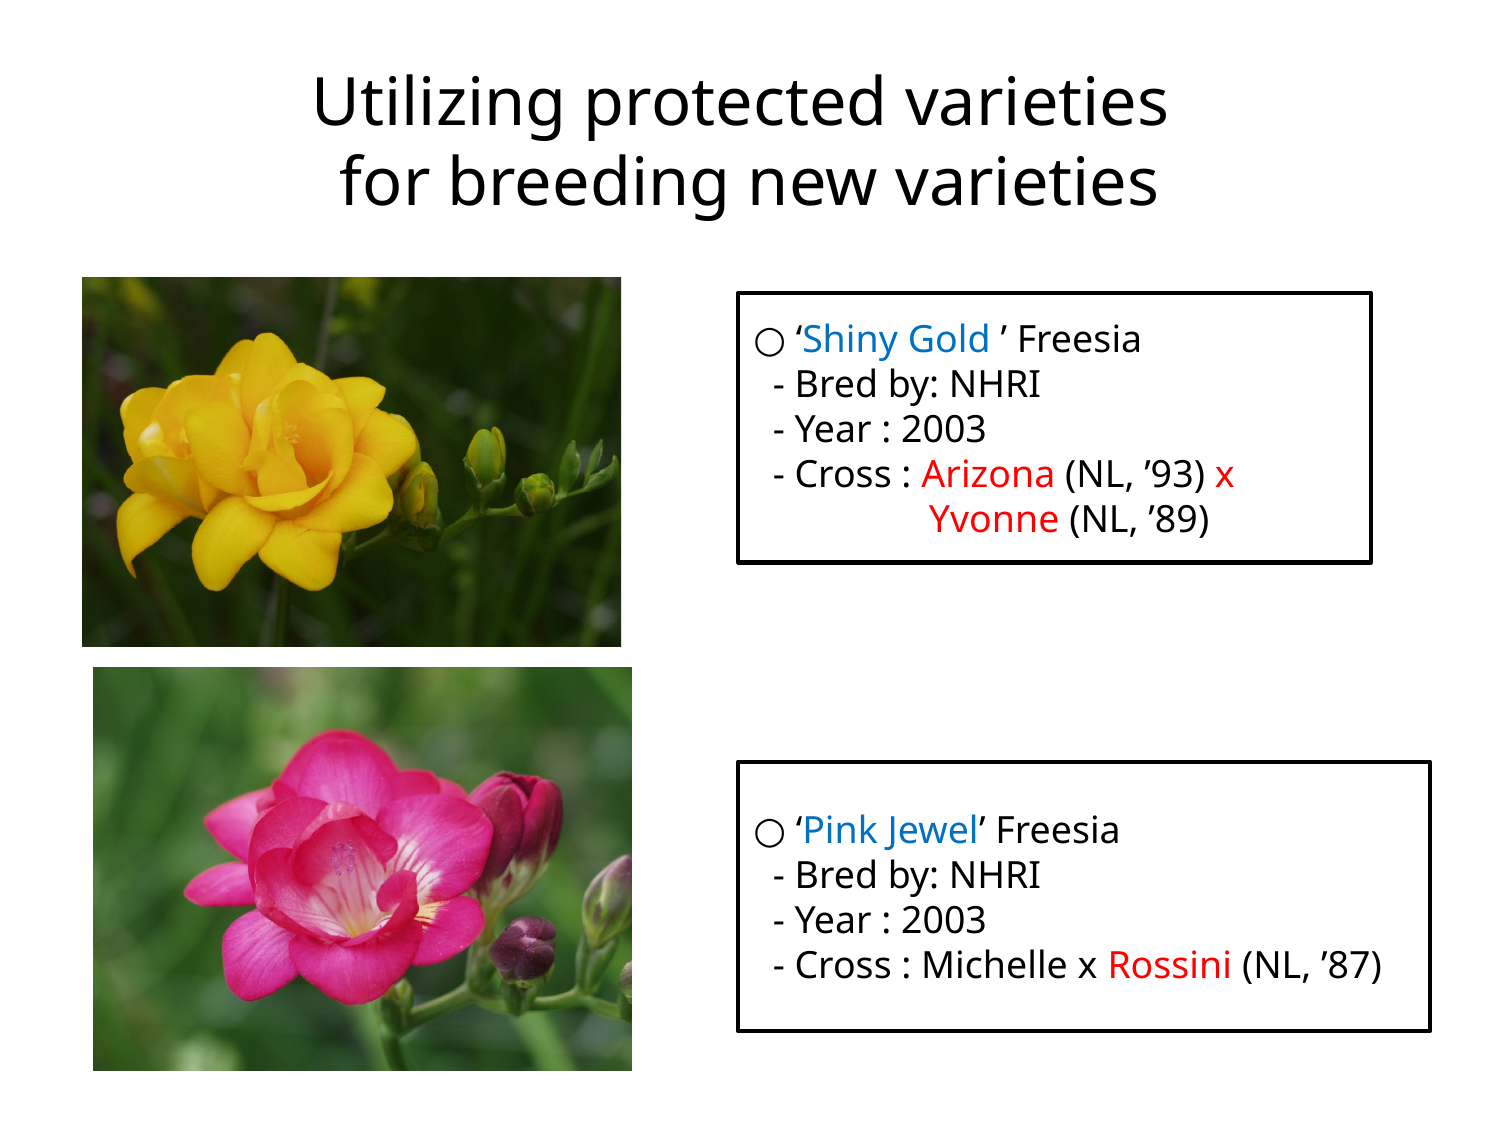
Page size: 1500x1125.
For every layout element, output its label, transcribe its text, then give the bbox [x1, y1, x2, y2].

text_box ○ ‘Pink Jewel’ Freesia - Bred by: NHRI - Year : 2003 - Cross : Michelle x Rossini (NL, ’87) [736, 760, 1432, 1033]
title Utilizing protected varieties for breeding new varieties [74, 44, 1426, 233]
picture [93, 667, 632, 1072]
picture [81, 276, 622, 647]
text_box ○ ‘Shiny Gold ’ Freesia - Bred by: NHRI - Year : 2003 - Cross : Arizona (NL, ’93) x Yvonne (NL, ’89) [736, 291, 1373, 565]
